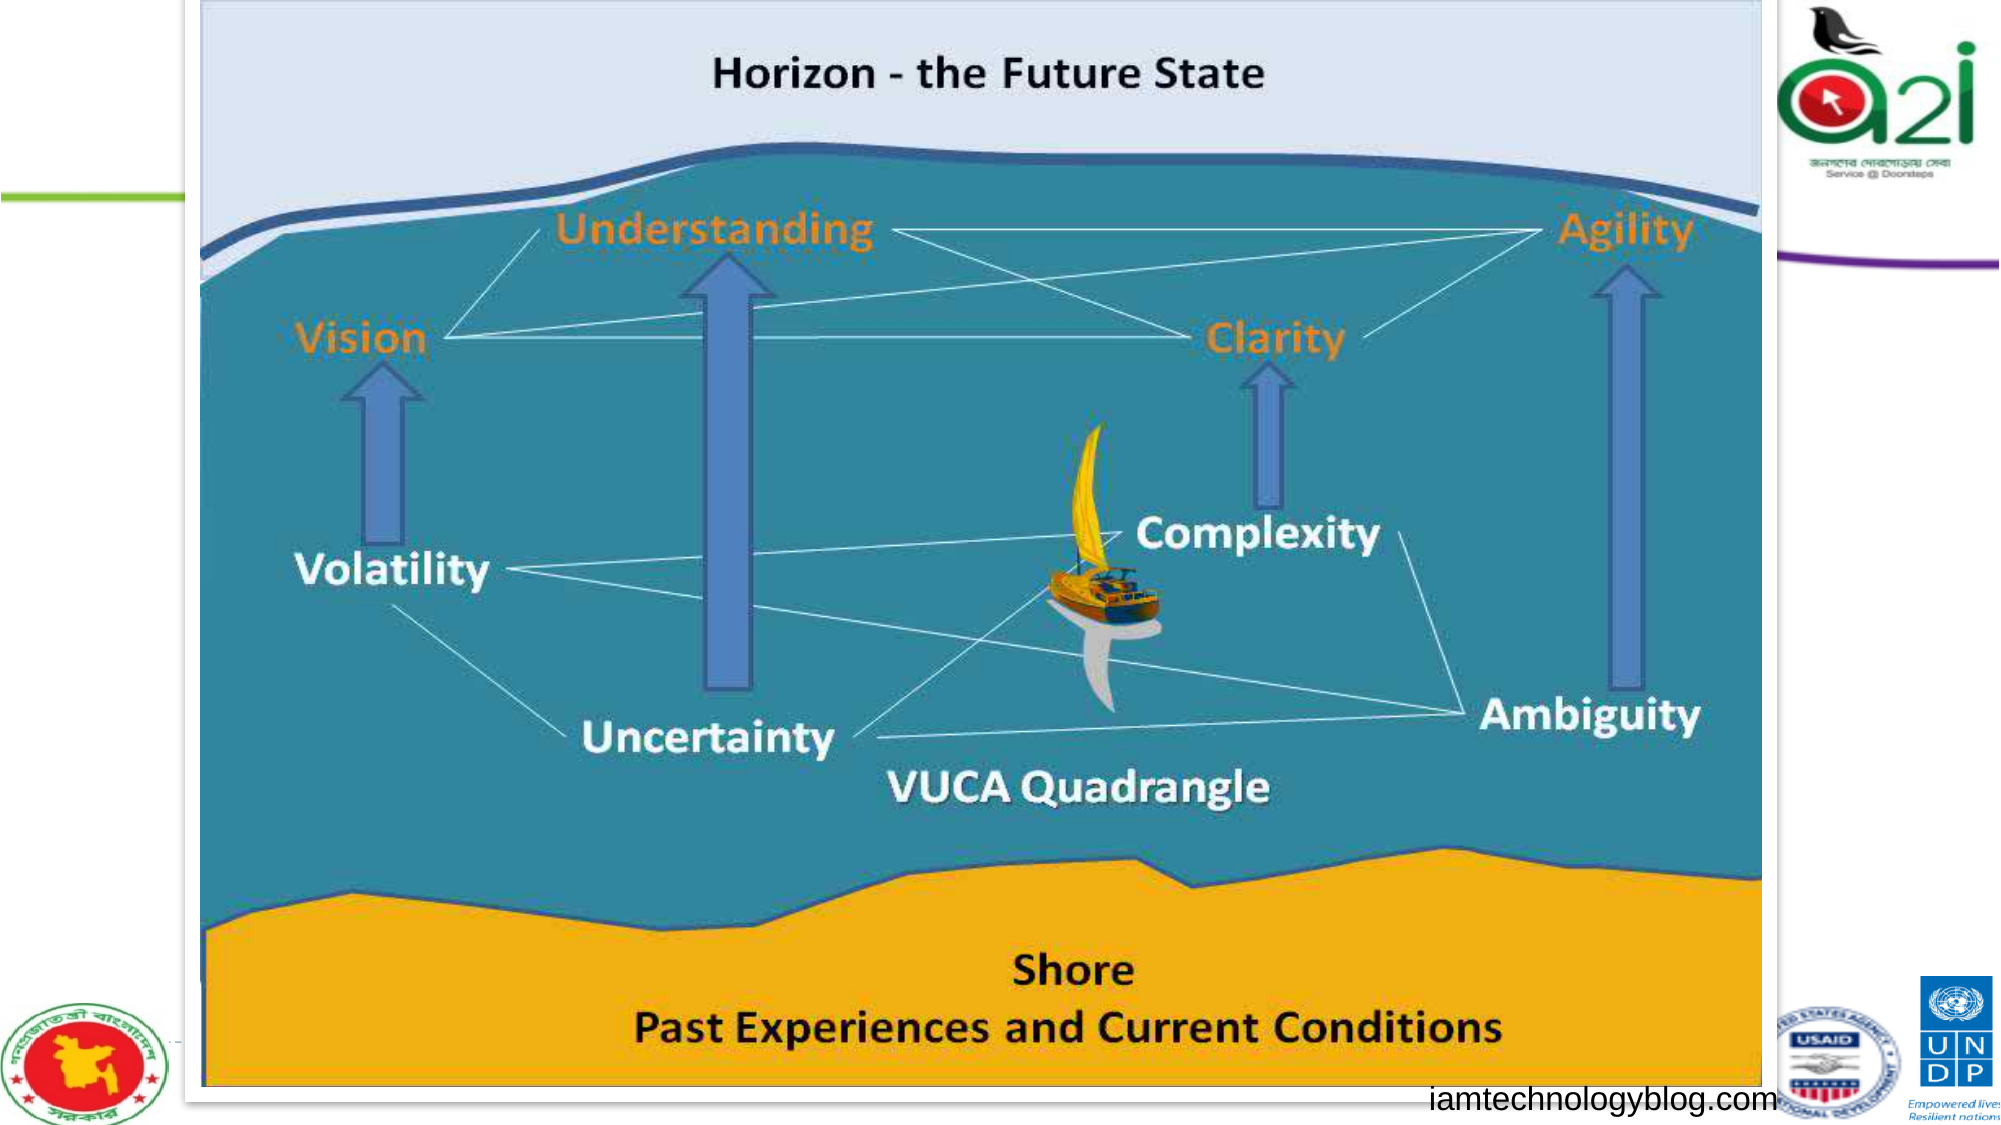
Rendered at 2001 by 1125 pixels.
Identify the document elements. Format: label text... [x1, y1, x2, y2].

text_box iamtechnologyblog.com [1414, 1069, 1795, 1125]
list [199, 0, 1763, 1088]
picture [1777, 0, 1999, 295]
picture [0, 1003, 169, 1125]
picture [1, 180, 185, 295]
picture [1777, 1003, 1903, 1125]
picture [1908, 976, 2001, 1125]
